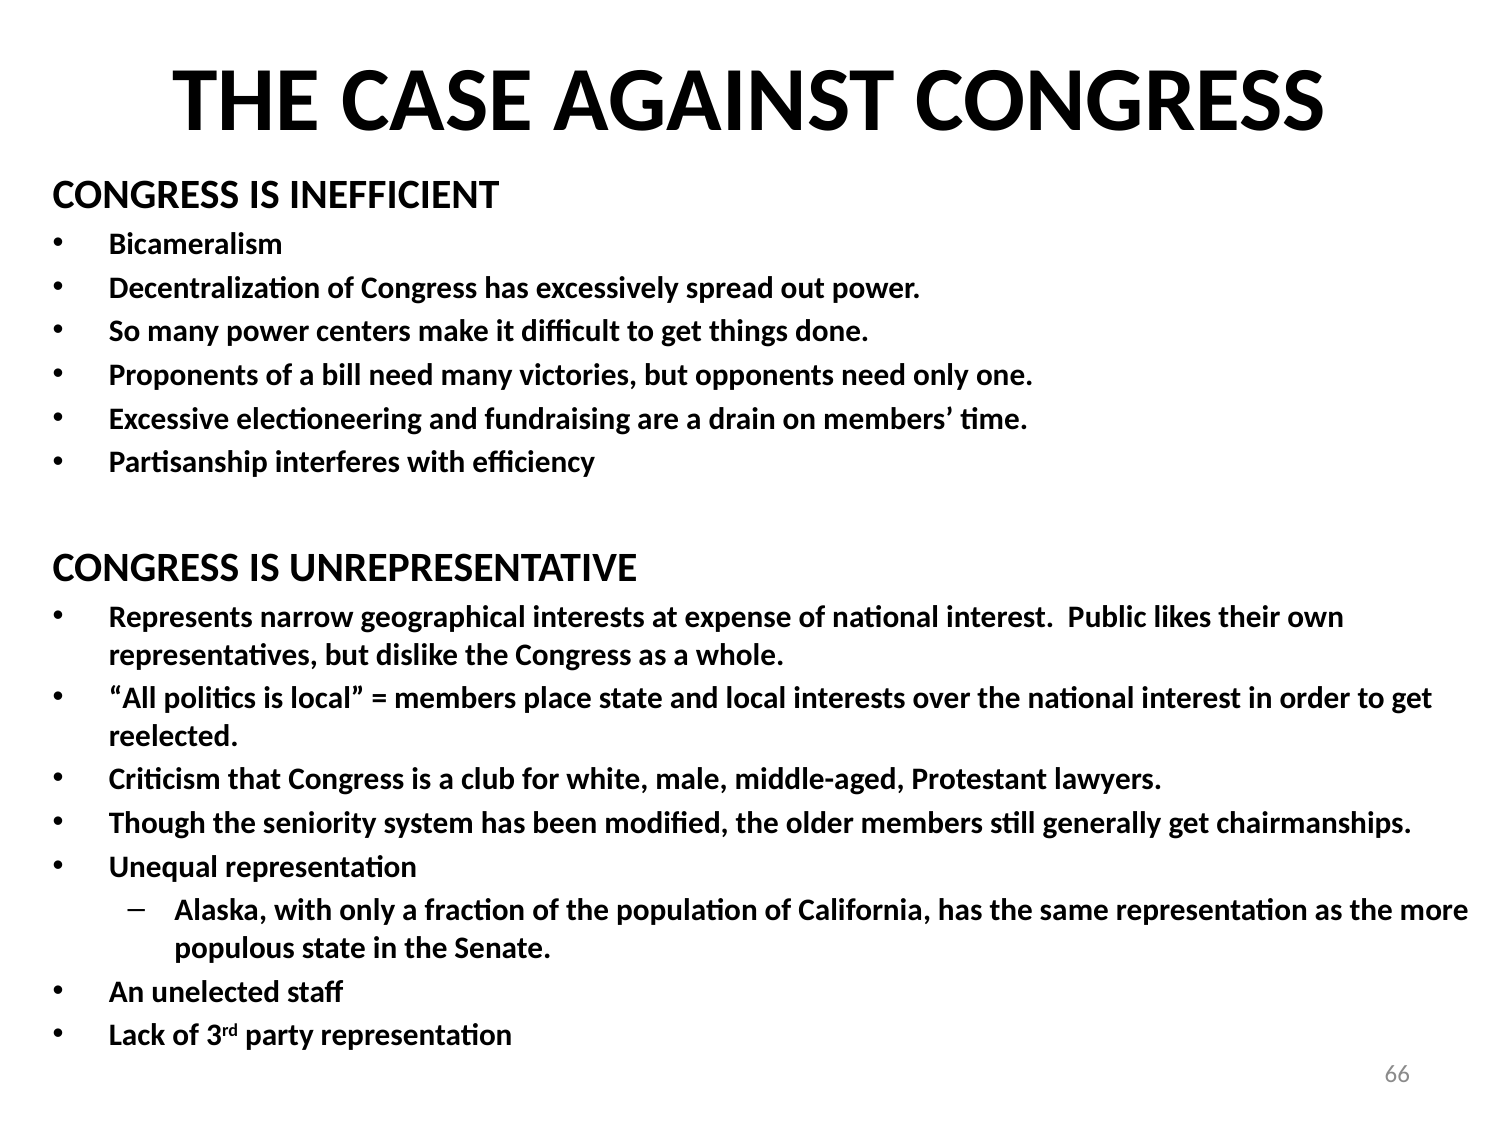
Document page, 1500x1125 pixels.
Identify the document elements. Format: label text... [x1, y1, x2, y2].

list CONGRESS IS INEFFICIENT Bicameralism Decentralization of Congress has excessively spread out power. So many power centers make it difficult to get things done. Proponents of a bill need many victories, but opponents need only one. Excessive electioneering and fundraising are a drain on members’ time. Partisanship interferes with efficiency CONGRESS IS UNREPRESENTATIVE Represents narrow geographical interests at expense of national interest. Public likes their own representatives, but dislike the Congress as a whole. “All politics is local” = members place state and local interests over the national interest in order to get reelected. Criticism that Congress is a club for white, male, middle-aged, Protestant lawyers. Though the seniority system has been modified, the older members still generally get chairmanships. Unequal representation Alaska, with only a fraction of the population of California, has the same representation as the more populous state in the Senate. An unelected staff Lack of 3rd party representation [37, 159, 1500, 1049]
slide_number 66 [1074, 1042, 1425, 1103]
title THE CASE AGAINST CONGRESS [75, 0, 1425, 159]
